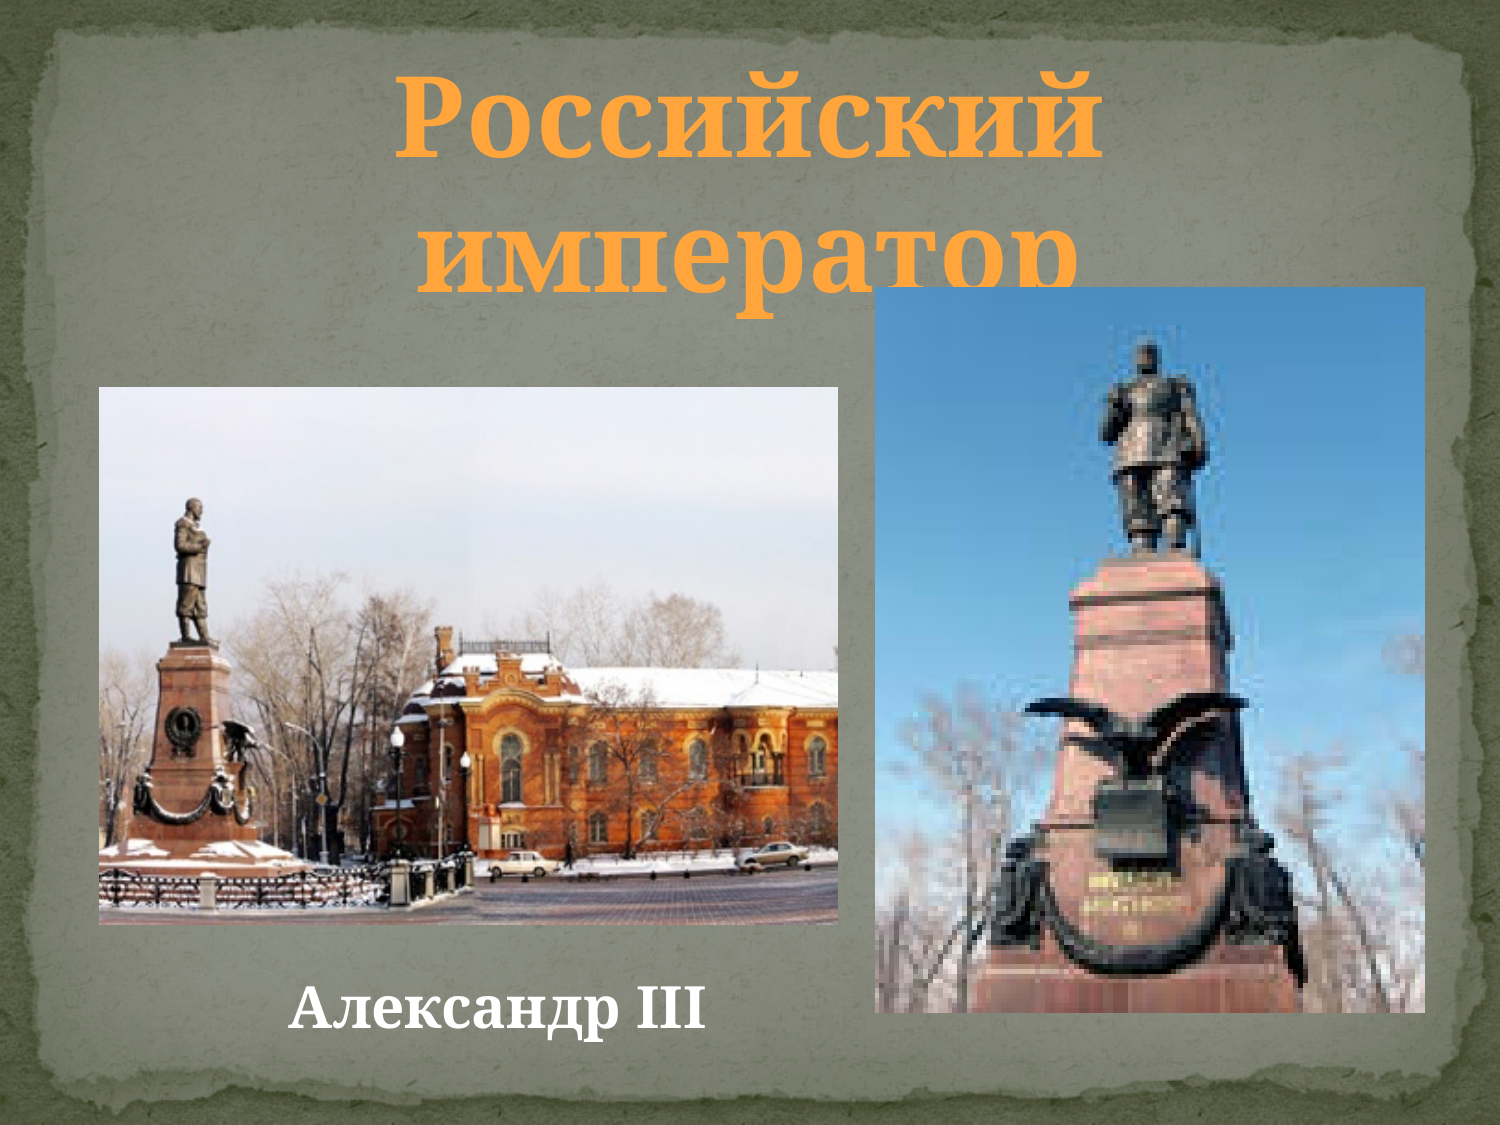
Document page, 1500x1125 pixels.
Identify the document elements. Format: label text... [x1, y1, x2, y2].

picture [99, 387, 838, 925]
text_box Александр III [273, 962, 737, 1048]
text_box Российский император [74, 37, 1426, 323]
picture [875, 287, 1426, 1013]
